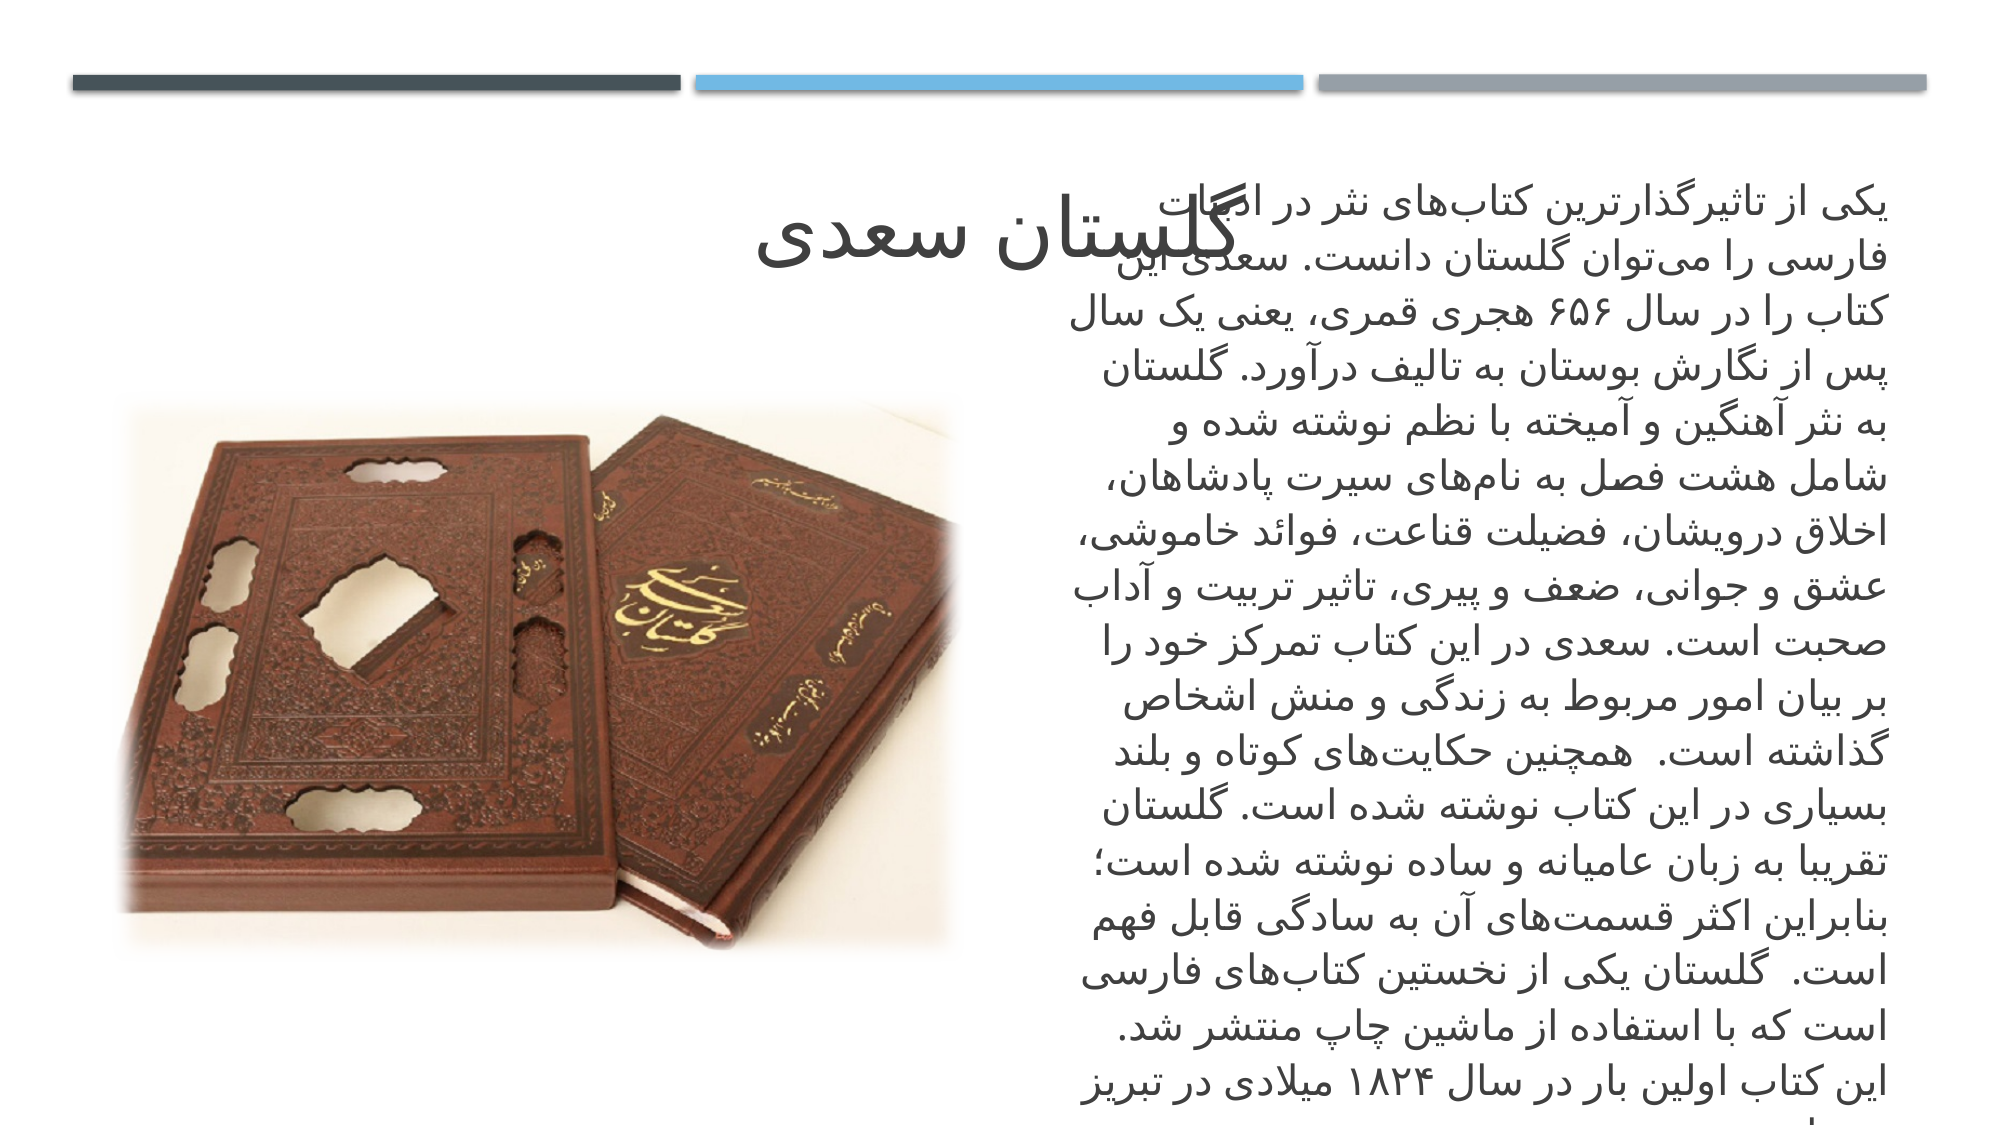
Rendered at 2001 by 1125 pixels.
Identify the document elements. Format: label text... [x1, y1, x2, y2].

title گلستان سعدی [95, 119, 1905, 282]
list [112, 391, 966, 962]
list یکی از تاثیرگذارترین کتاب‌های نثر در ادبیات فارسی را می‌توان گلستان دانست. سعدی این کتاب را در سال ۶۵۶ هجری قمری، یعنی یک سال پس از نگارش بوستان به تالیف درآورد. گلستان به نثر آهنگین و آمیخته با نظم نوشته شده و شامل هشت فصل به نام‌های سیرت پادشاهان، اخلاق درویشان، فضیلت قناعت، فوائد خاموشی، عشق و جوانی، ضعف و پیری، تاثیر تربیت و آداب صحبت است. سعدی در این کتاب تمرکز خود را بر بیان امور مربوط به زندگی و منش اشخاص گذاشته است. همچنین حکایت‌های کوتاه و بلند بسیاری در این کتاب نوشته شده است. گلستان تقریبا به زبان عامیانه و ساده نوشته شده است؛ بنابراین اکثر قسمت‌های آن به سادگی قابل فهم است. گلستان یکی از نخستین کتاب‌های فارسی است که با استفاده از ماشین چاپ منتشر شد. این کتاب اولین بار در سال ۱۸۲۴ میلادی در تبریز به چاپ رسید. [1052, 365, 1905, 962]
